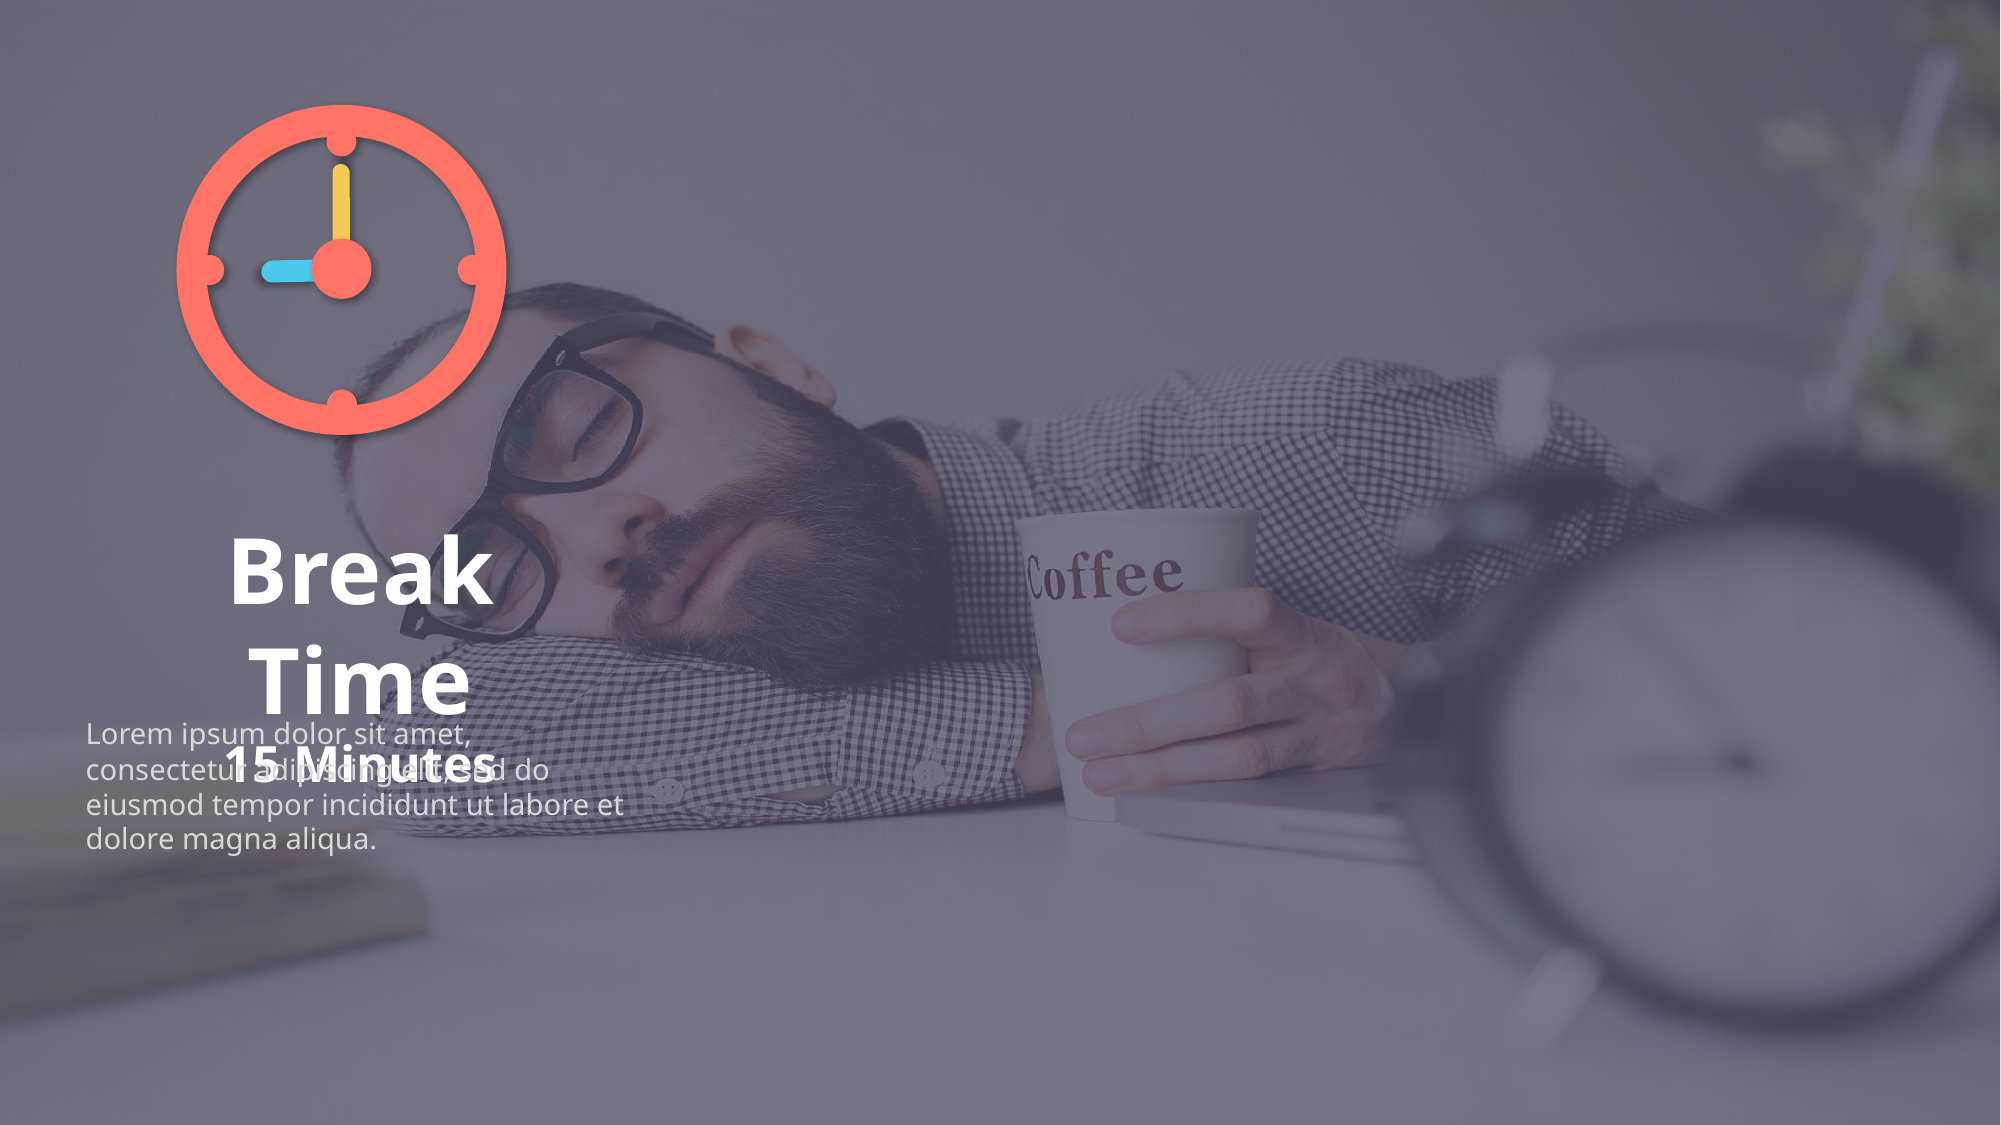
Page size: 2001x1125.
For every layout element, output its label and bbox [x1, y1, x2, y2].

text_box [0, 0, 2000, 1125]
text_box [291, 176, 379, 237]
text_box [262, 237, 431, 291]
text_box [70, 505, 641, 830]
text_box [175, 103, 508, 436]
text_box [291, 291, 379, 373]
